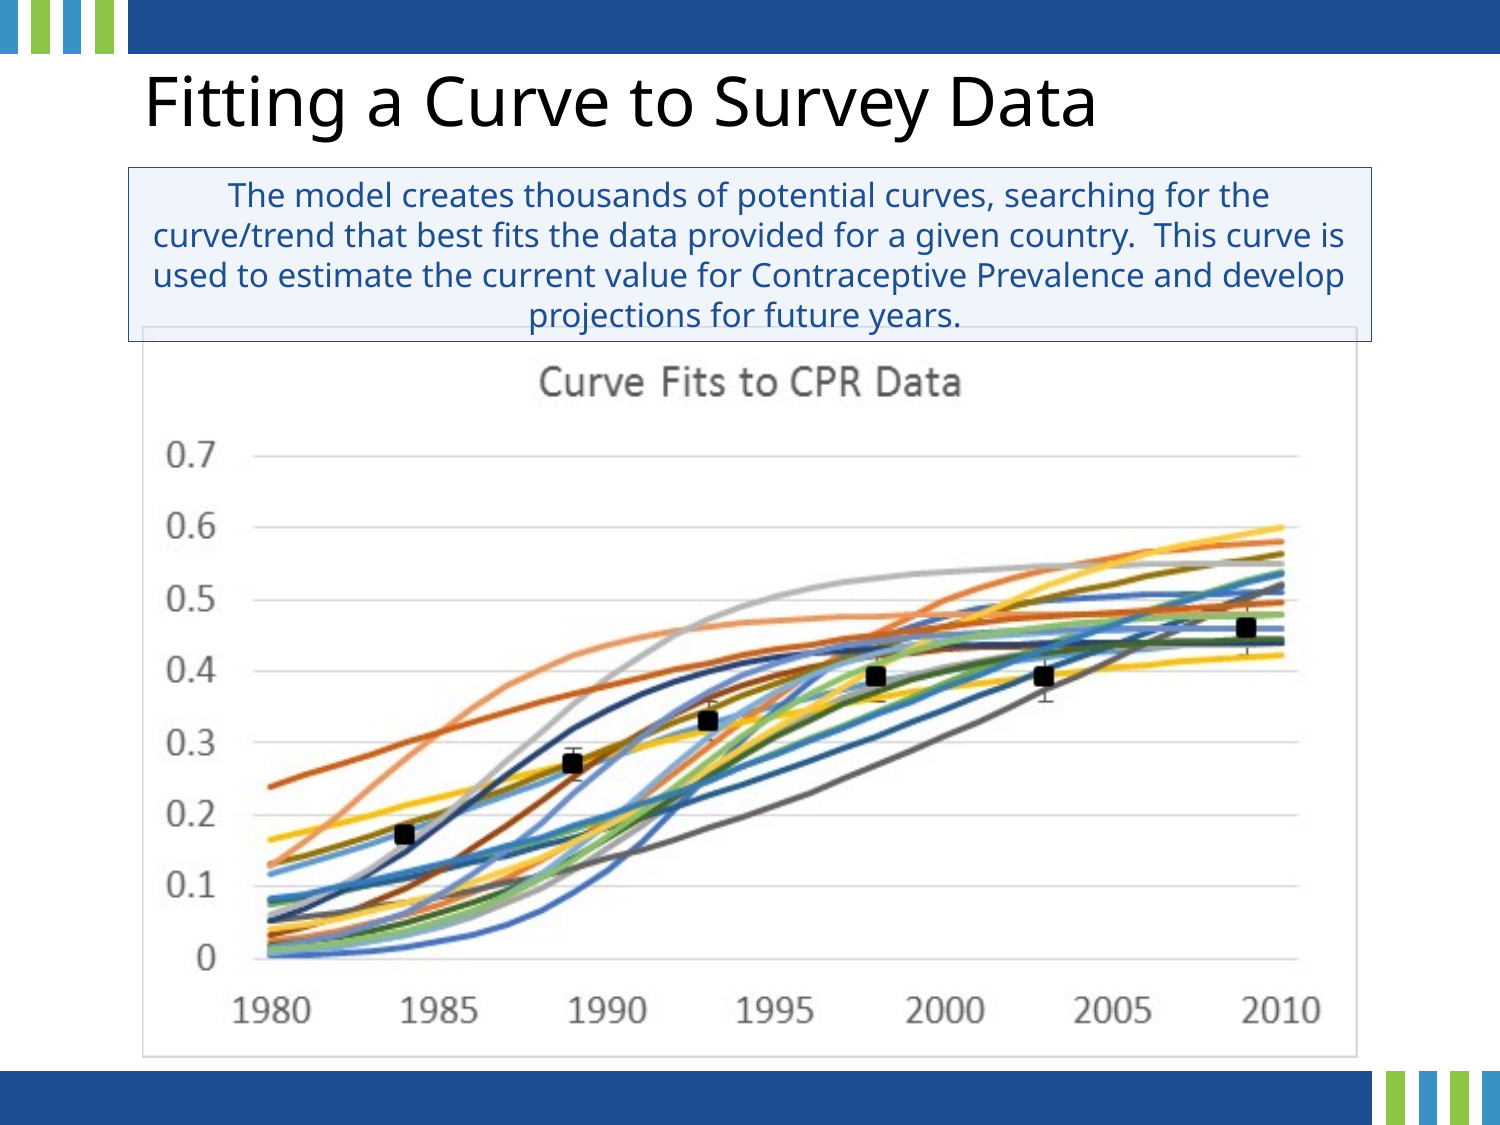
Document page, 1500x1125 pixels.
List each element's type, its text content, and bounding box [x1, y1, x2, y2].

title Fitting a Curve to Survey Data [128, 59, 1372, 167]
text_box The model creates thousands of potential curves, searching for the curve/trend that best fits the data provided for a given country. This curve is used to estimate the current value for Contraceptive Prevalence and develop projections for future years. [128, 167, 1372, 342]
picture [142, 327, 1358, 1058]
